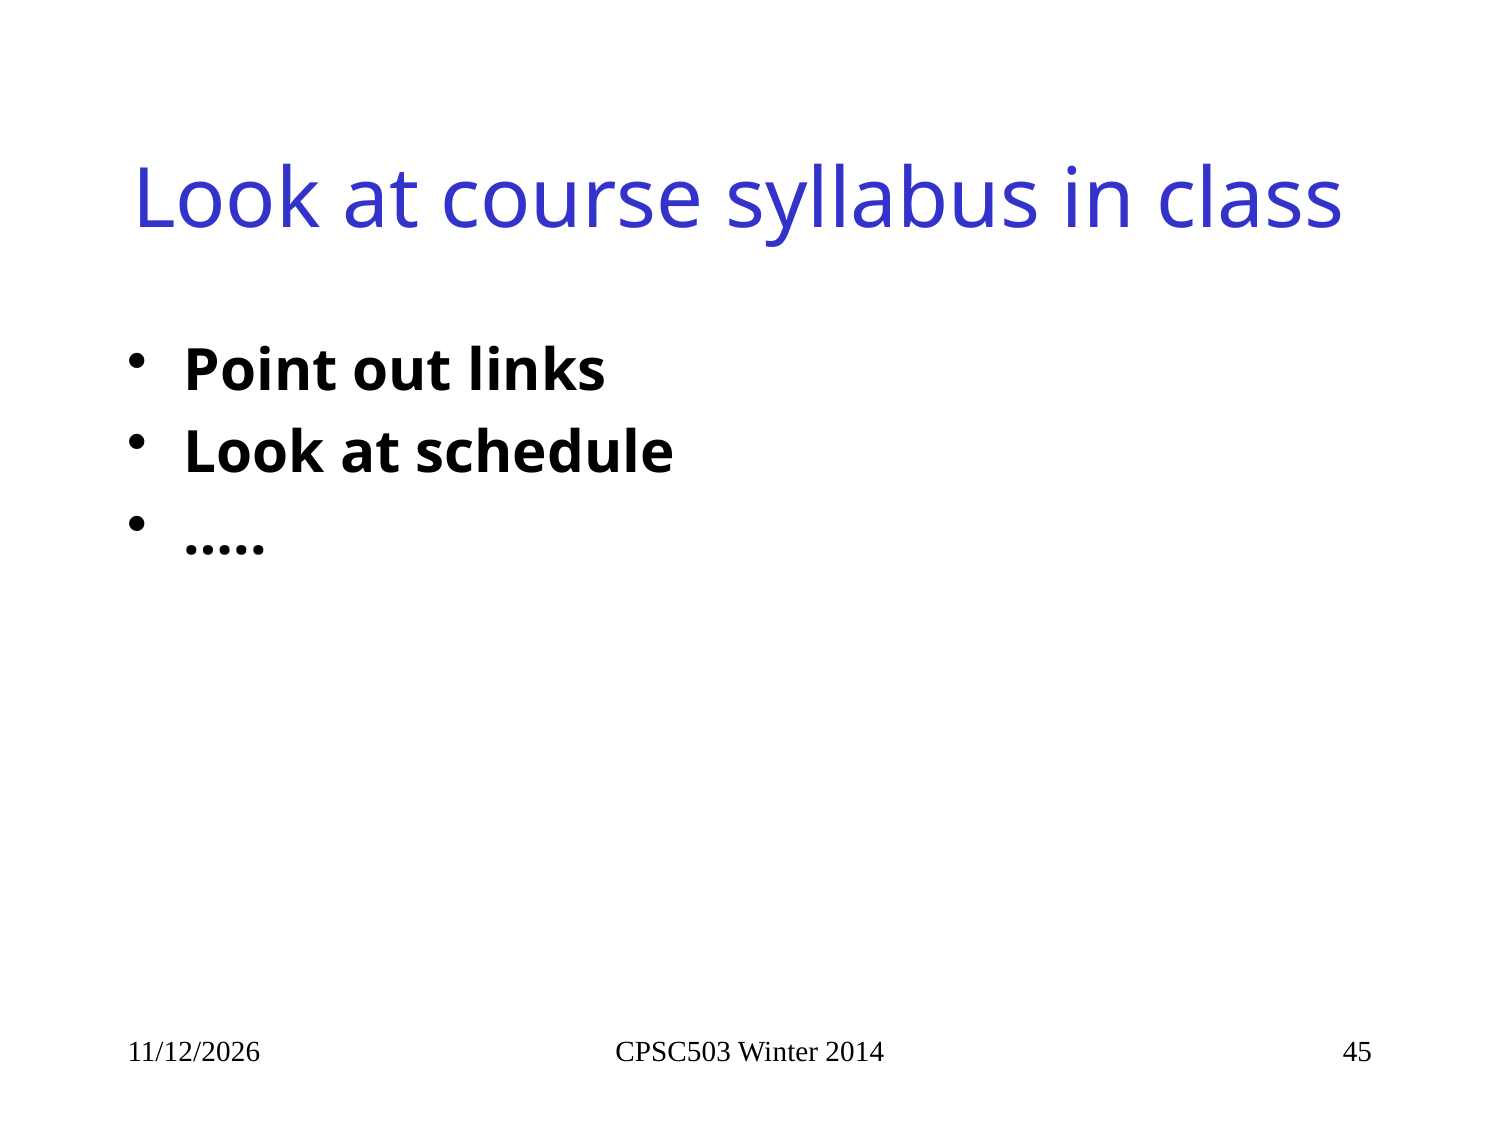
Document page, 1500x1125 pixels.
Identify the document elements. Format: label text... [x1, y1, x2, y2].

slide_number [112, 1024, 426, 1101]
list Point out links Look at schedule ….. [112, 324, 1388, 1001]
title Look at course syllabus in class [112, 99, 1388, 288]
footer CPSC503 Winter 2014 [512, 1024, 988, 1101]
slide_number 45 [1074, 1024, 1388, 1101]
